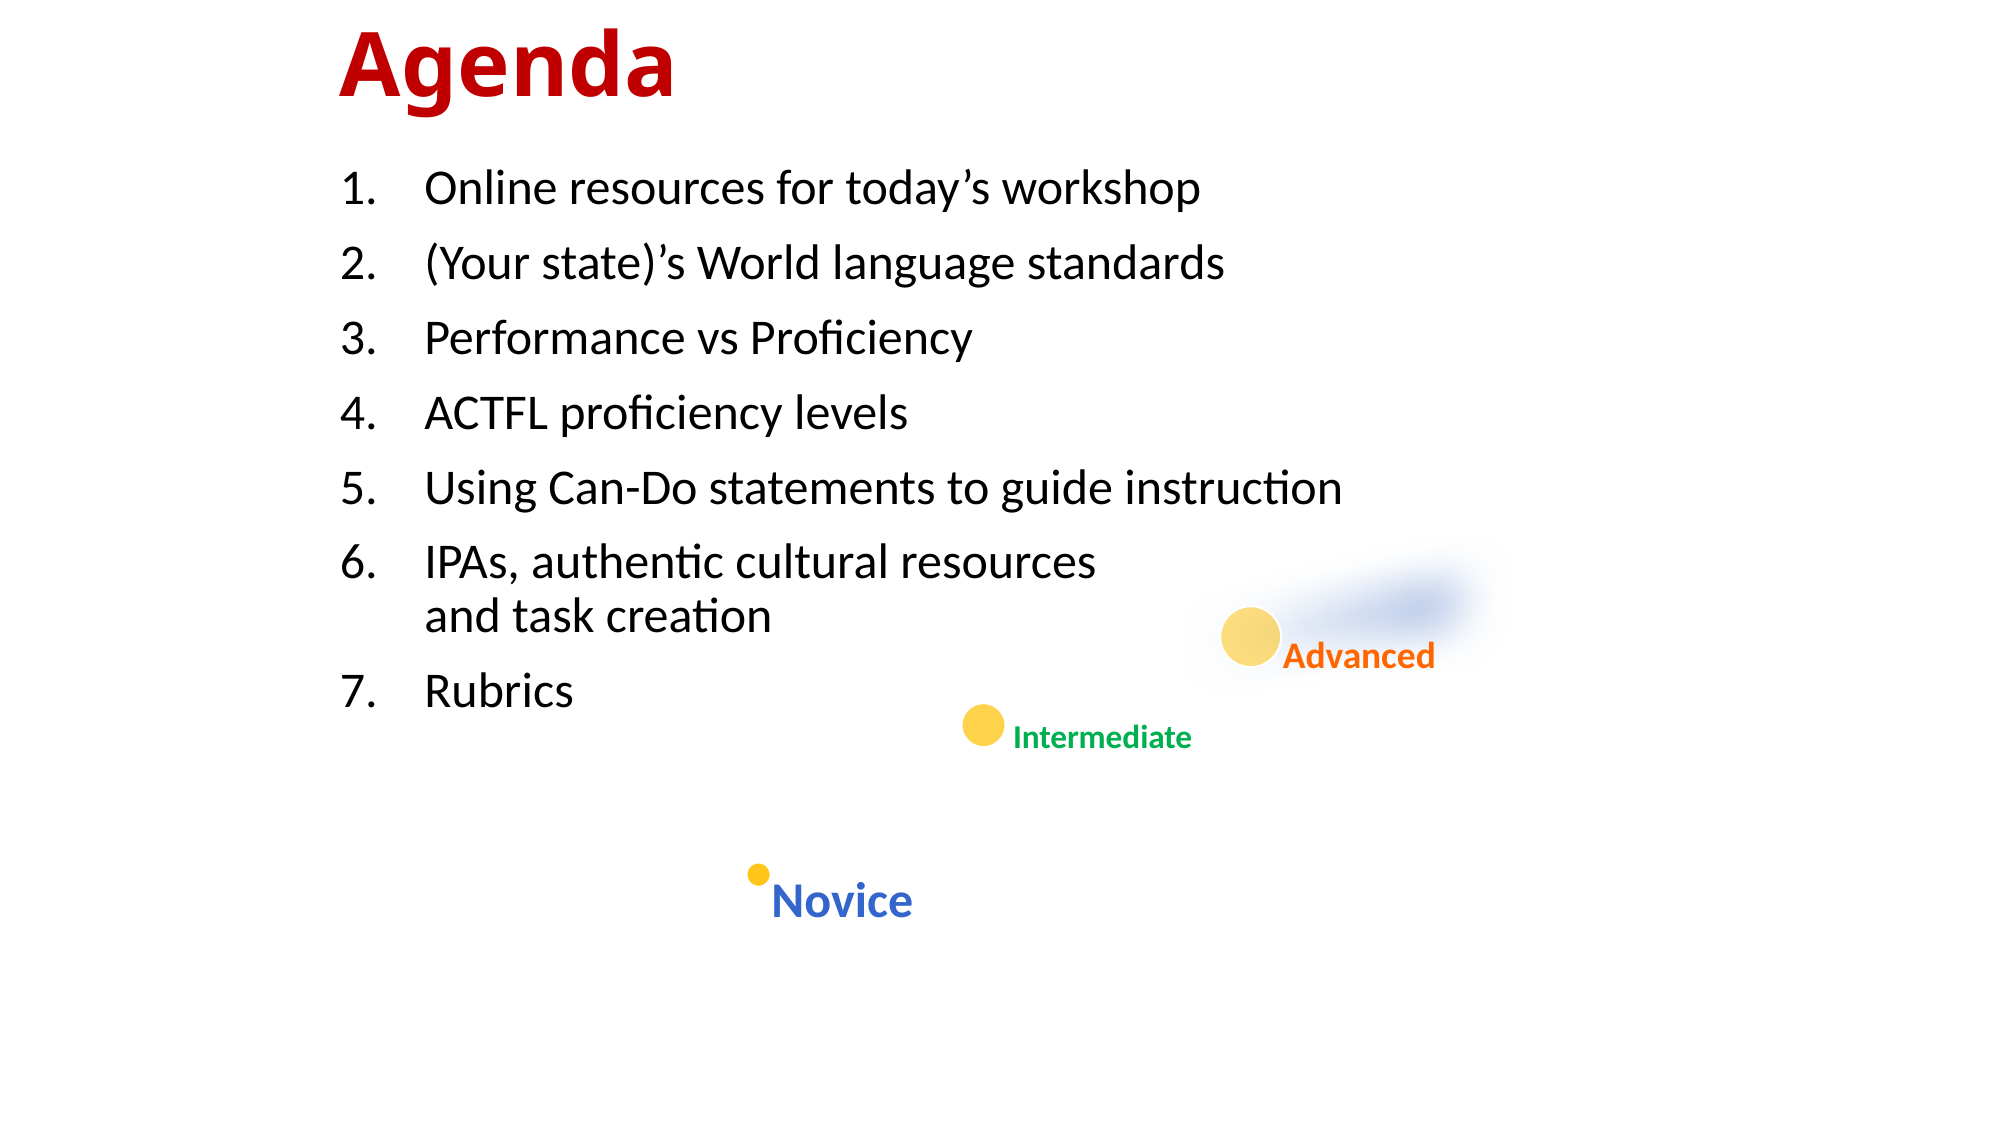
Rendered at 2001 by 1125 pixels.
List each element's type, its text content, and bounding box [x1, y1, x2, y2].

title Agenda [324, 12, 1675, 124]
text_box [627, 457, 1565, 1045]
list Online resources for today’s workshop (Your state)’s World language standards Performance vs Proficiency ACTFL proficiency levels Using Can-Do statements to guide instruction IPAs, authentic cultural resources and task creation Rubrics [324, 154, 1713, 1000]
